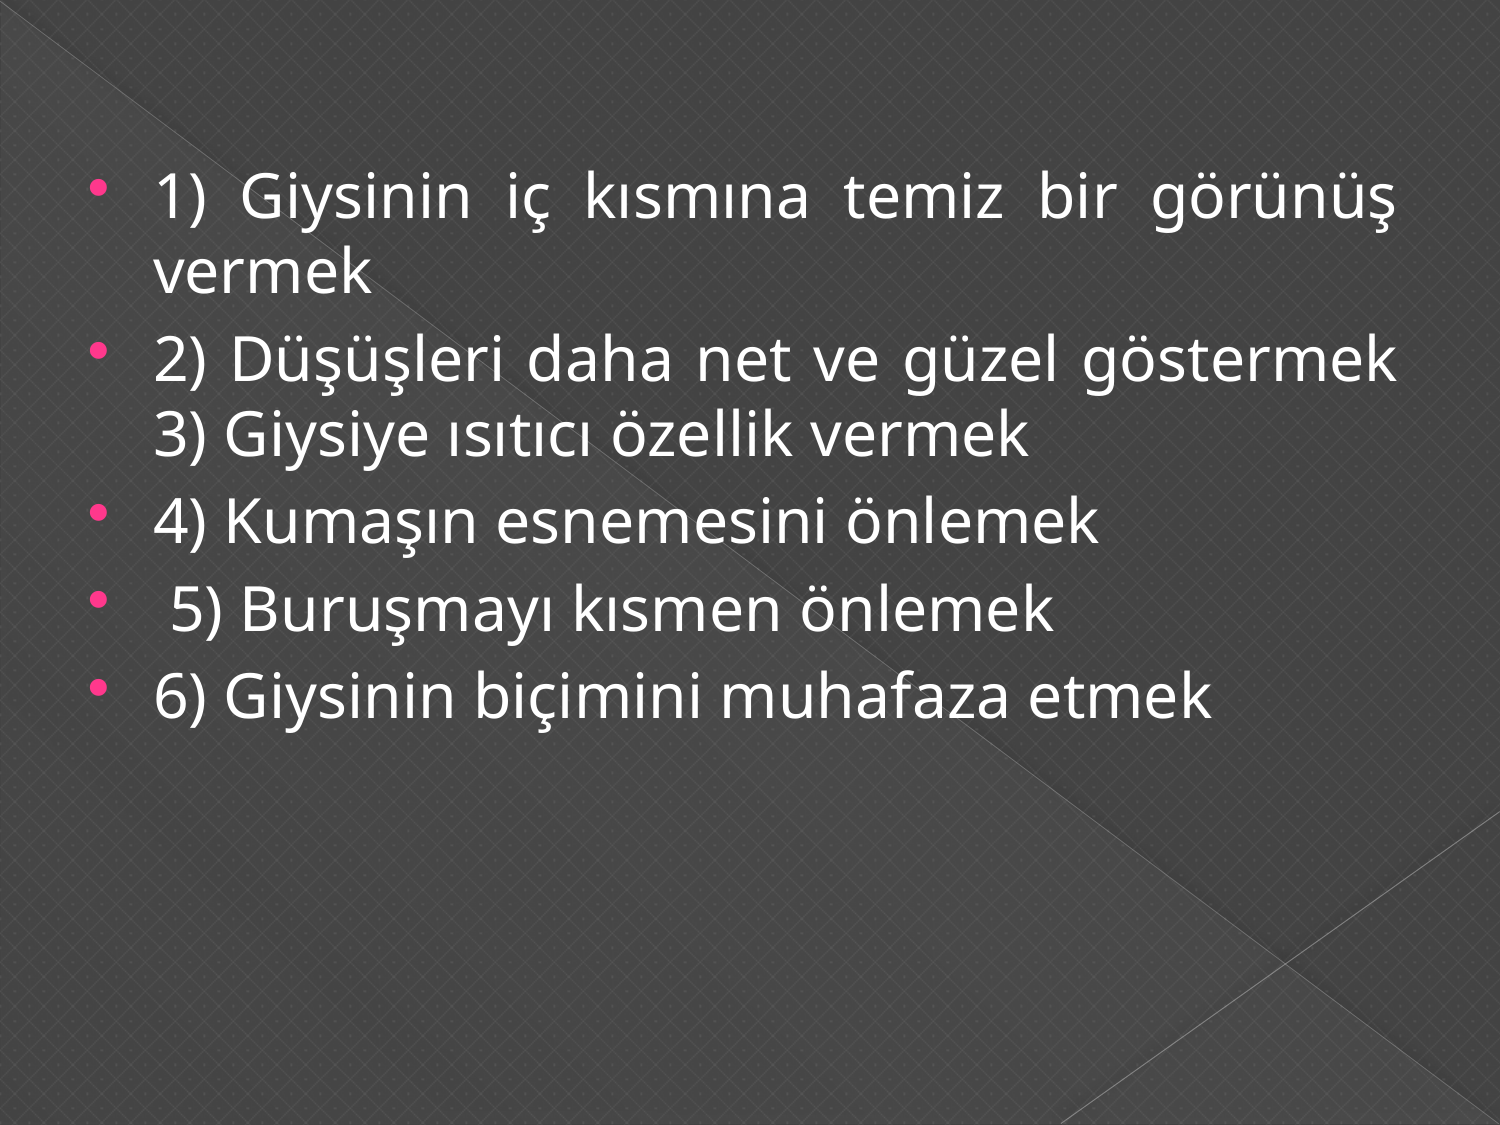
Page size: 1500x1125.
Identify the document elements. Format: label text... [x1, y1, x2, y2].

list 1) Giysinin iç kısmına temiz bir görünüş vermek 2) Düşüşleri daha net ve güzel göstermek 3) Giysiye ısıtıcı özellik vermek 4) Kumaşın esnemesini önlemek 5) Buruşmayı kısmen önlemek 6) Giysinin biçimini muhafaza etmek [64, 149, 1415, 899]
